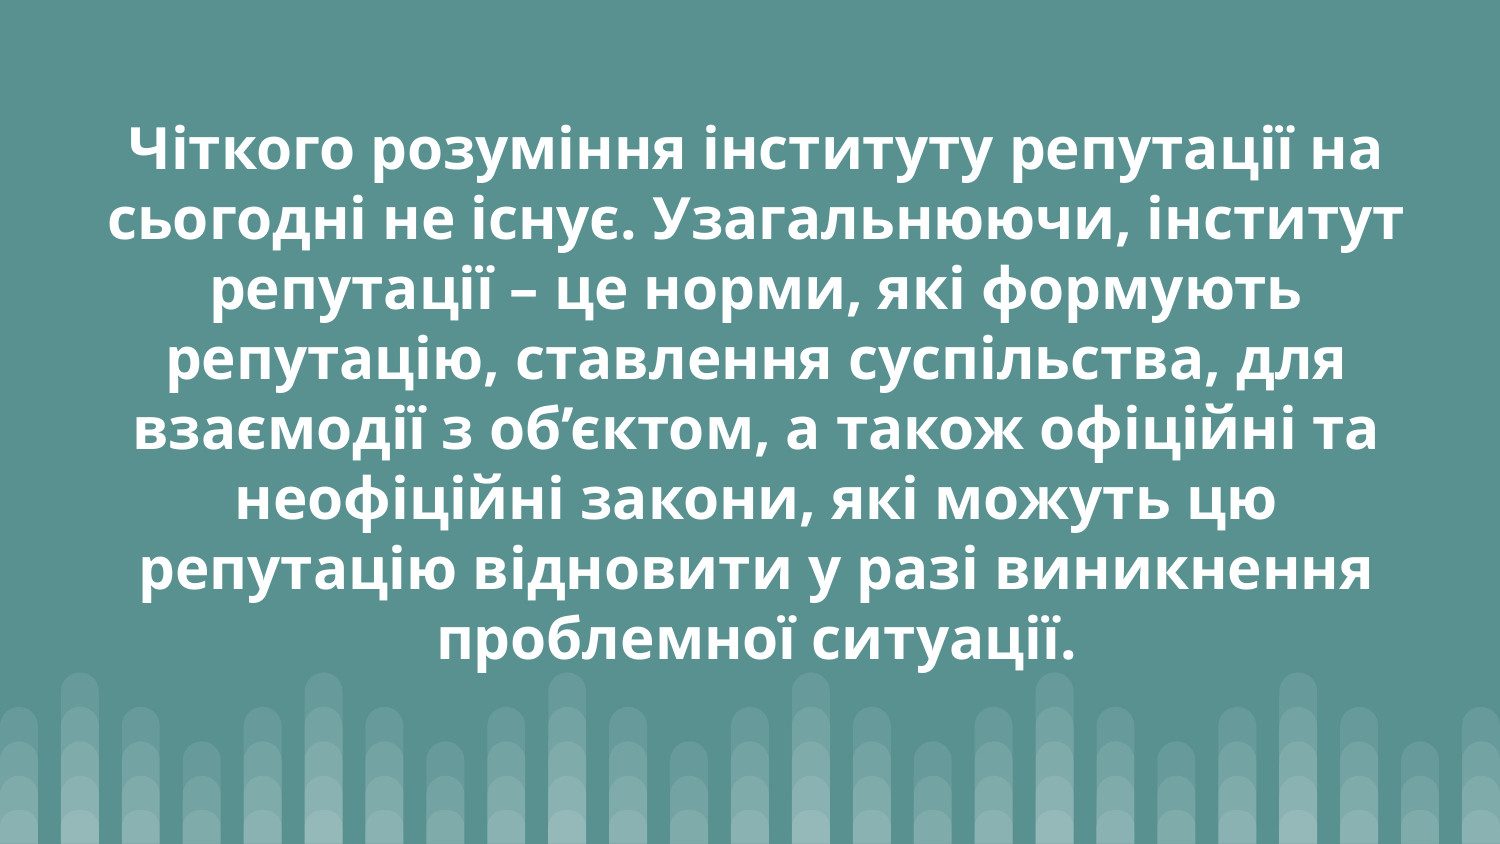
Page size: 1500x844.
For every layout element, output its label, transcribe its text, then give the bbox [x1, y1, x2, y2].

title Чіткого розуміння інституту репутації на сьогодні не існує. Узагальнюючи, інститут репутації – це норми, які формують репутацію, ставлення суспільства, для взаємодії з об’єктом, а також офіційні та неофіційні закони, які можуть цю репутацію відновити у разі виникнення проблемної ситуації. [78, 70, 1435, 713]
